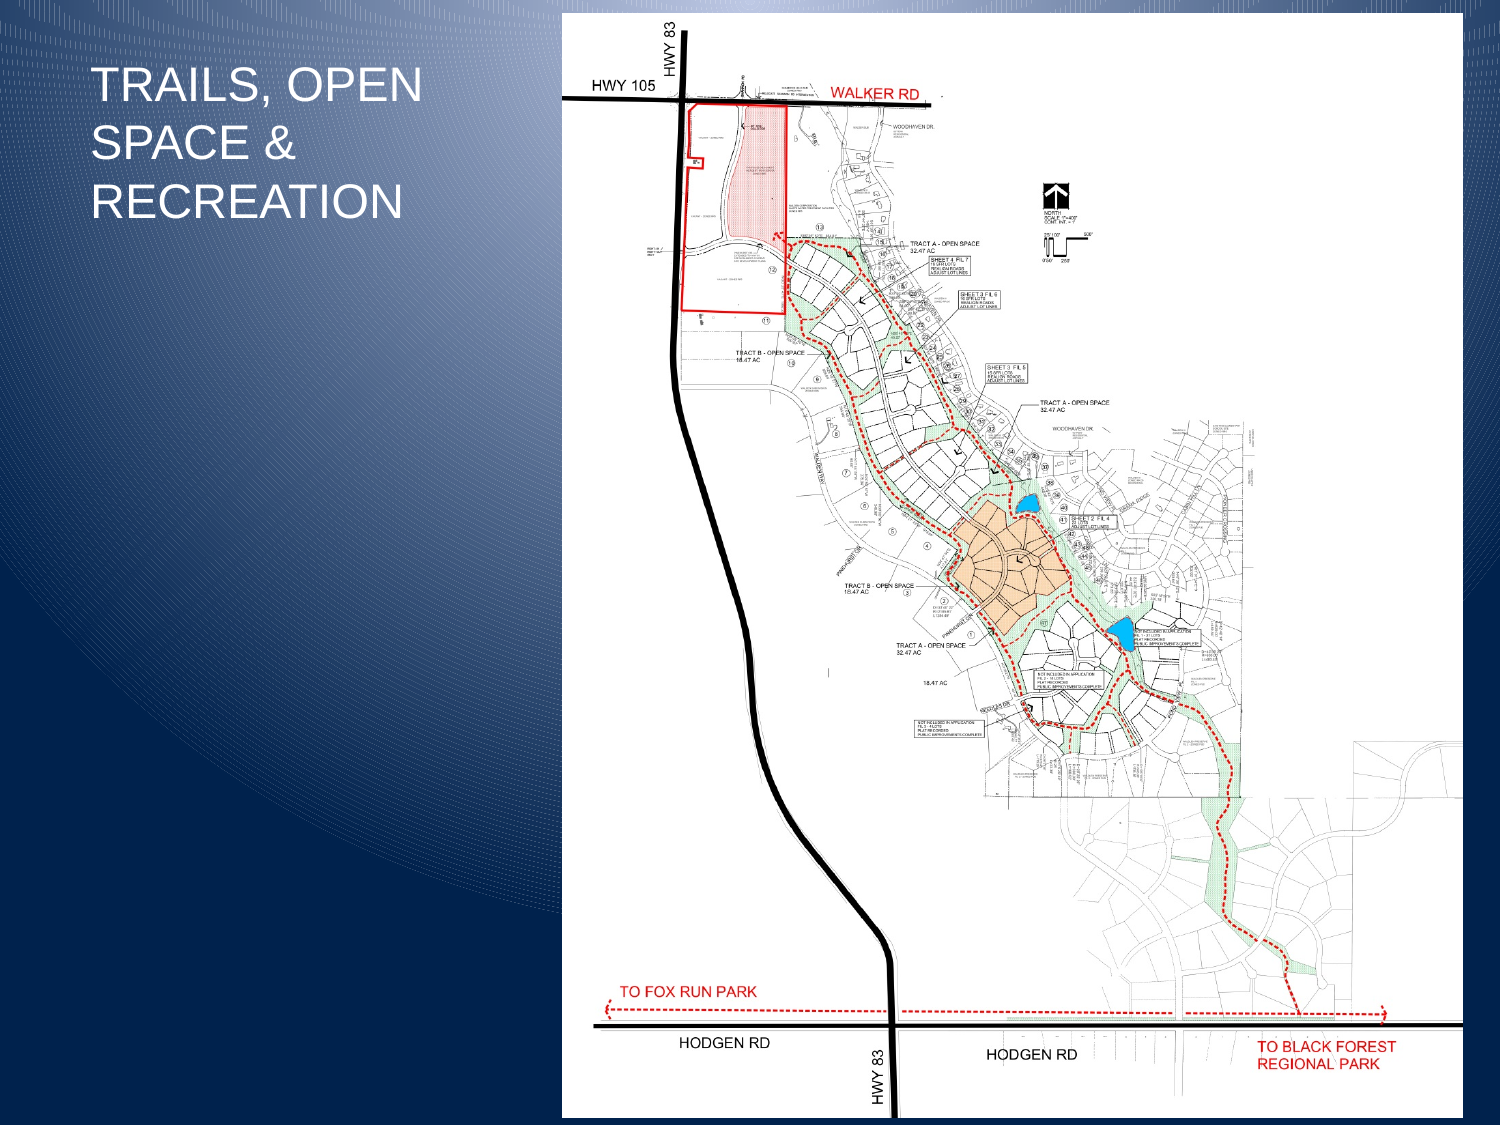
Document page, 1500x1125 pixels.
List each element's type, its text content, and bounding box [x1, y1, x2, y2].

title TRAILS, OPEN SPACE & RECREATION [75, 44, 557, 236]
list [562, 13, 1463, 1118]
